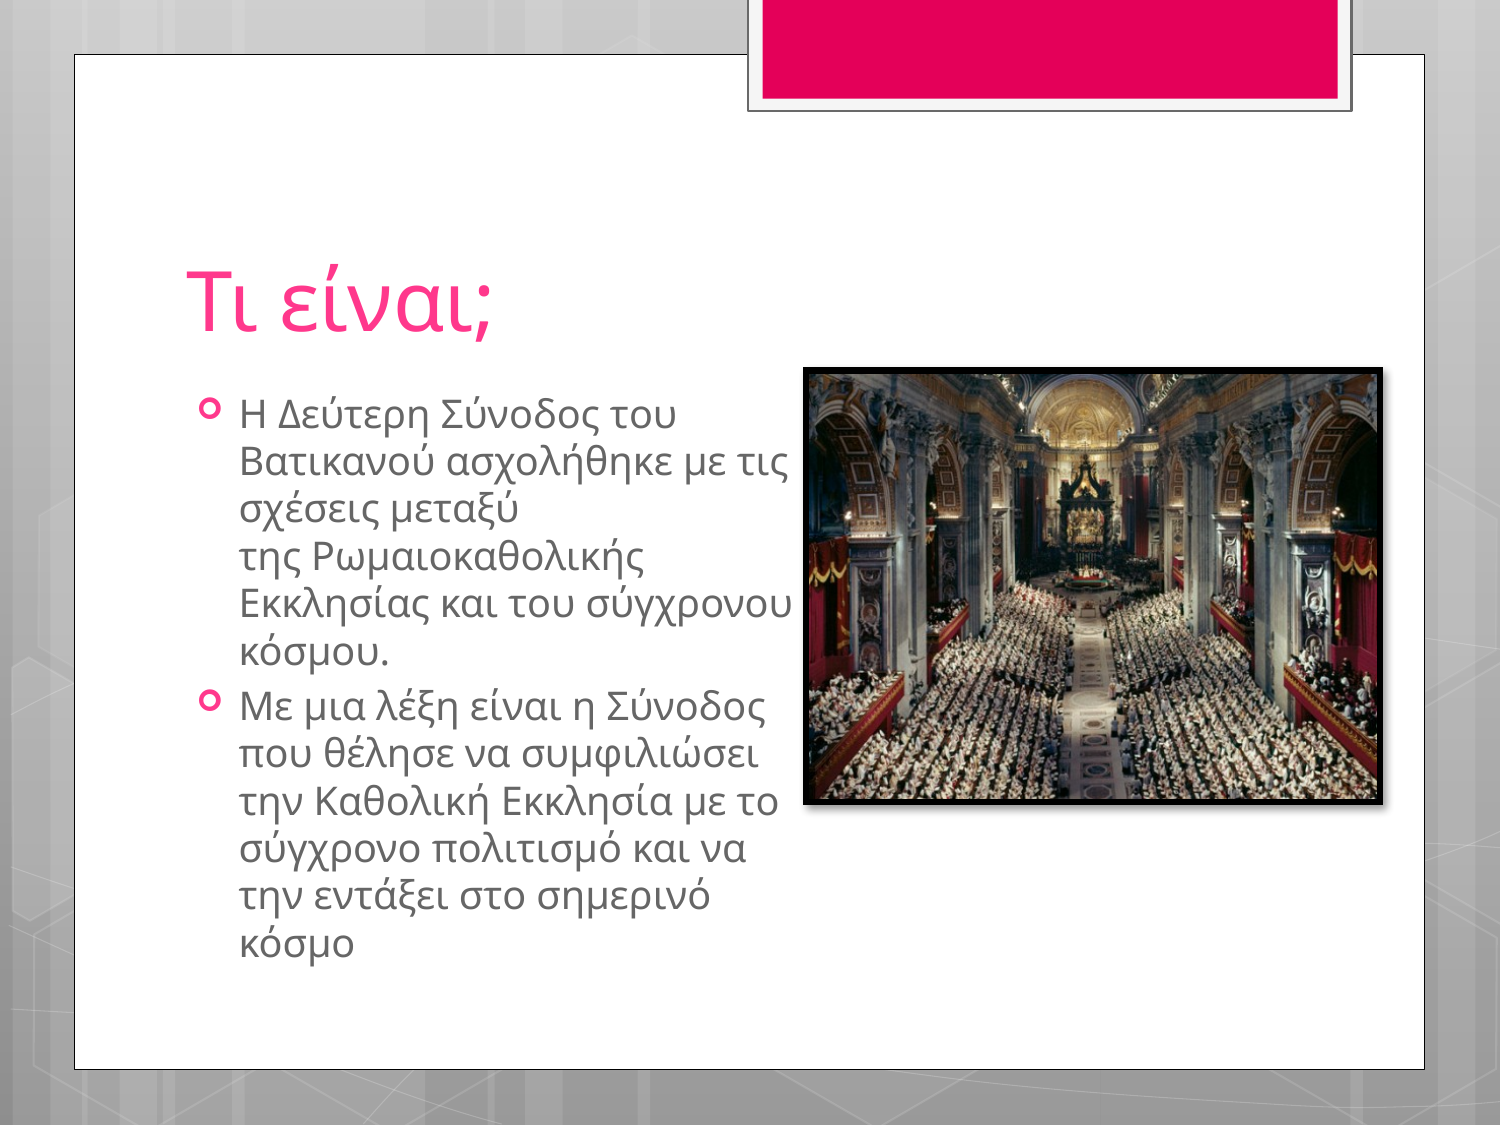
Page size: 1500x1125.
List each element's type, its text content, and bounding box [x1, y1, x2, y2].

list Η Δεύτερη Σύνοδος του Βατικανού ασχολήθηκε με τις σχέσεις μεταξύ της Ρωμαιοκαθολικής Εκκλησίας και του σύγχρονου κόσμου. Με μια λέξη είναι η Σύνοδος που θέλησε να συμφιλιώσει την Καθολική Εκκλησία με το σύγχρονο πολιτισμό και να την εντάξει στο σημερινό κόσμο [171, 381, 810, 976]
picture [808, 373, 1377, 800]
title Τι είναι; [171, 168, 1324, 357]
